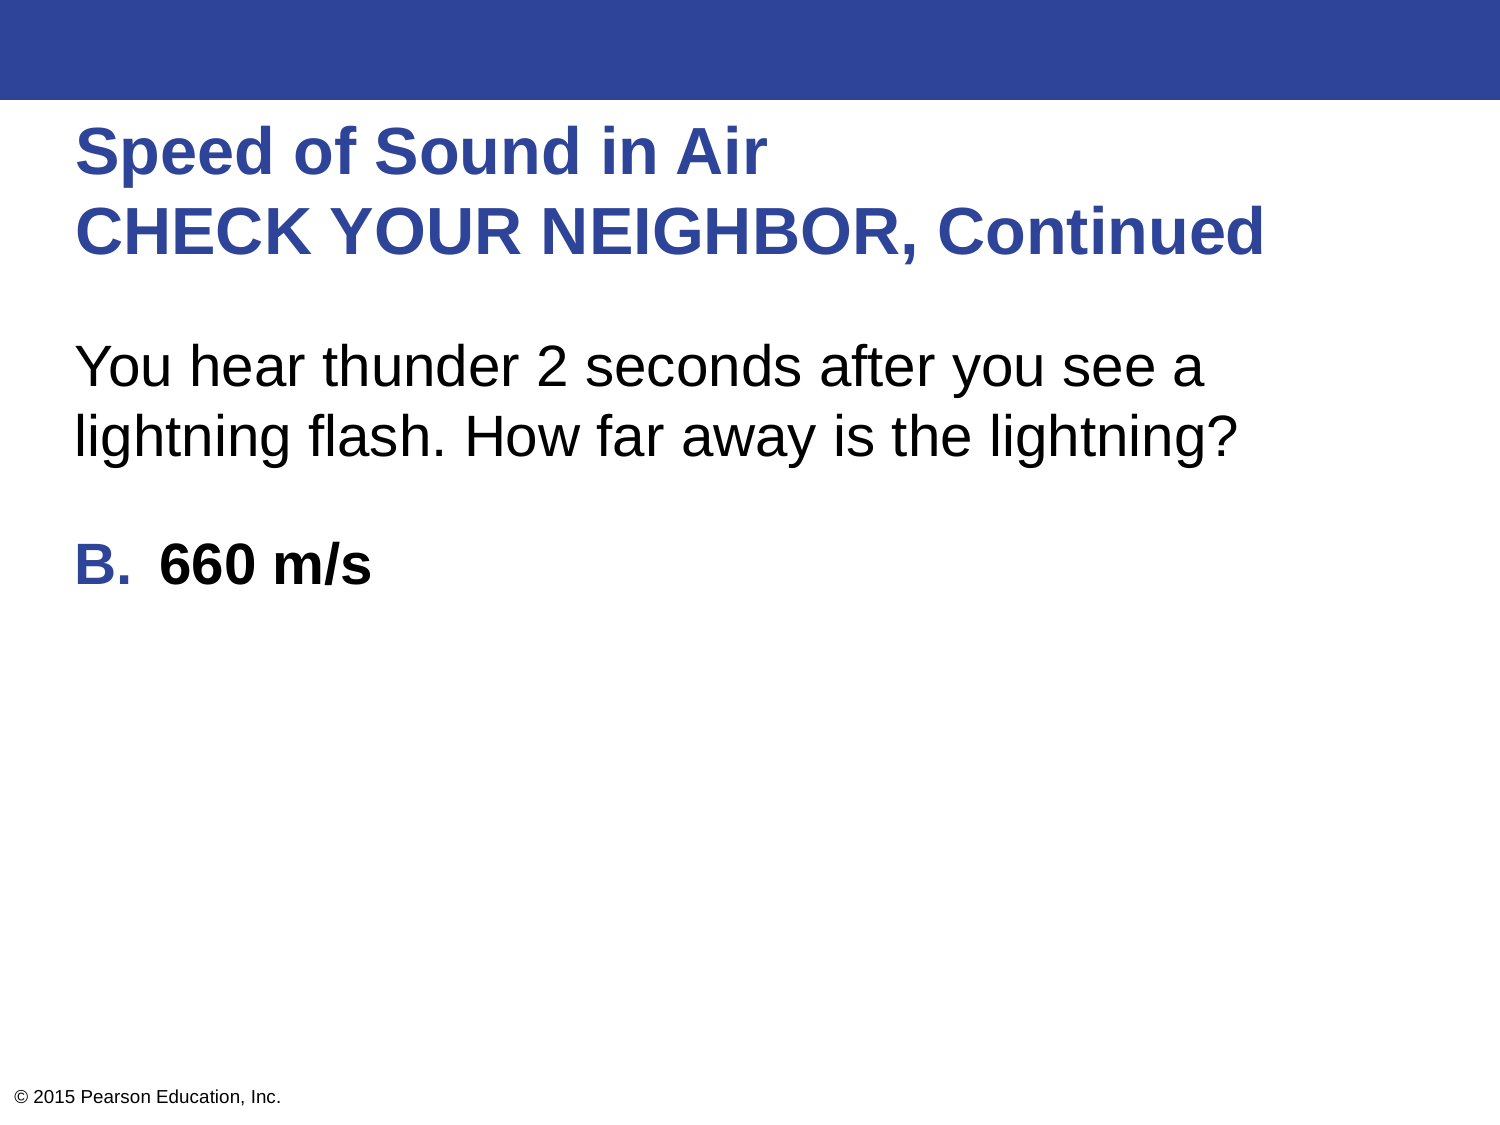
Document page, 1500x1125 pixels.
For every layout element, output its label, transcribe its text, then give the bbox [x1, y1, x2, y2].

title Speed of Sound in Air CHECK YOUR NEIGHBOR, Continued [0, 100, 1500, 278]
list You hear thunder 2 seconds after you see a lightning flash. How far away is the lightning? 660 m/s [59, 321, 1410, 630]
